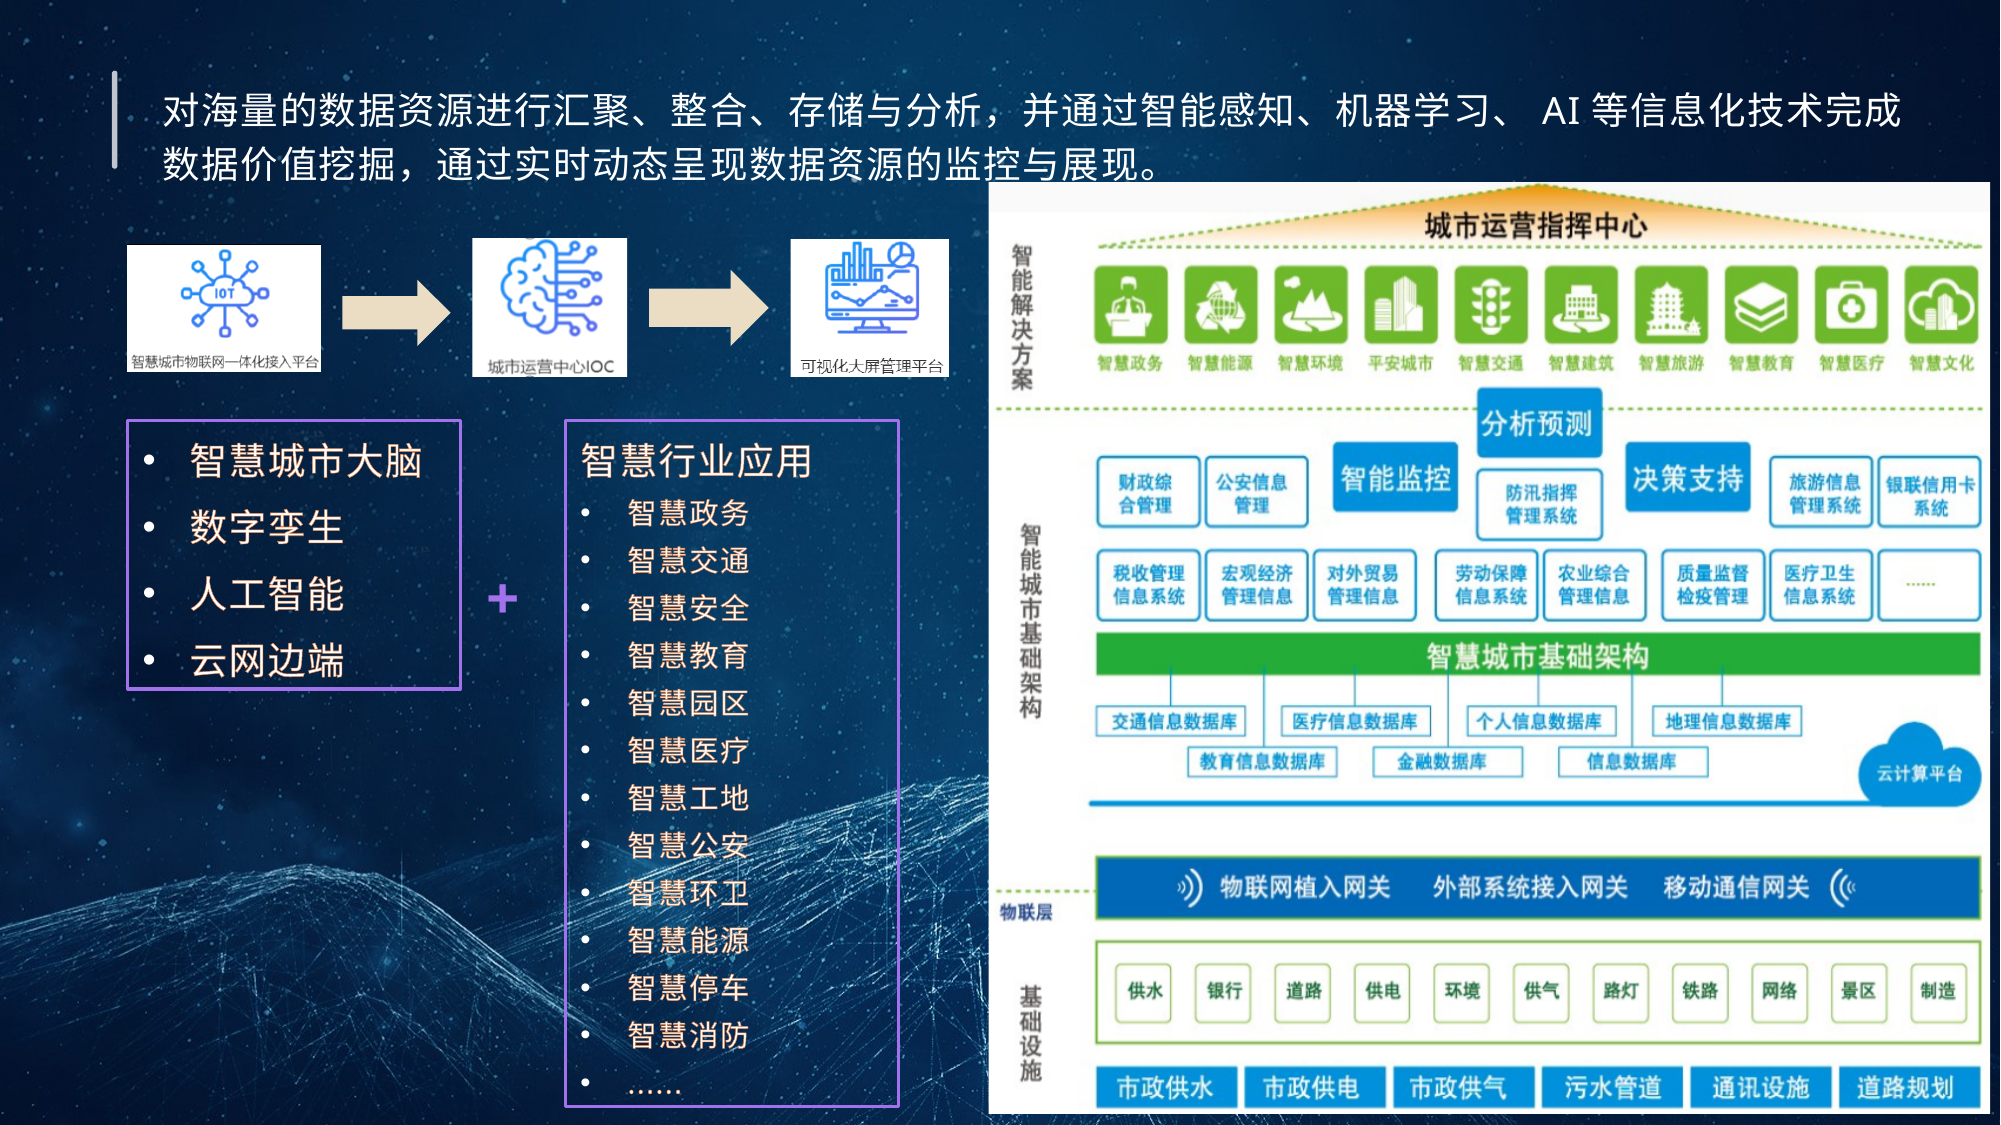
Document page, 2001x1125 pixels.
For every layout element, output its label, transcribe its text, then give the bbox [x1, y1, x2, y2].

text_box 智慧城市大脑 数字孪生 人工智能 云网边端 [127, 420, 461, 689]
text_box + [472, 539, 519, 639]
text_box 对海量的数据资源进行汇聚、整合、存储与分析，并通过智能感知、机器学习、AI等信息化技术完成数据价值挖掘，通过实时动态呈现数据资源的监控与展现。 [147, 70, 1952, 194]
picture [0, 0, 2000, 1125]
text_box [341, 277, 452, 349]
text_box 智慧行业应用 智慧政务 智慧交通 智慧安全 智慧教育 智慧园区 智慧医疗 智慧工地 智慧公安 智慧环卫 智慧能源 智慧停车 智慧消防 ...... [565, 420, 899, 1107]
text_box [648, 267, 771, 349]
